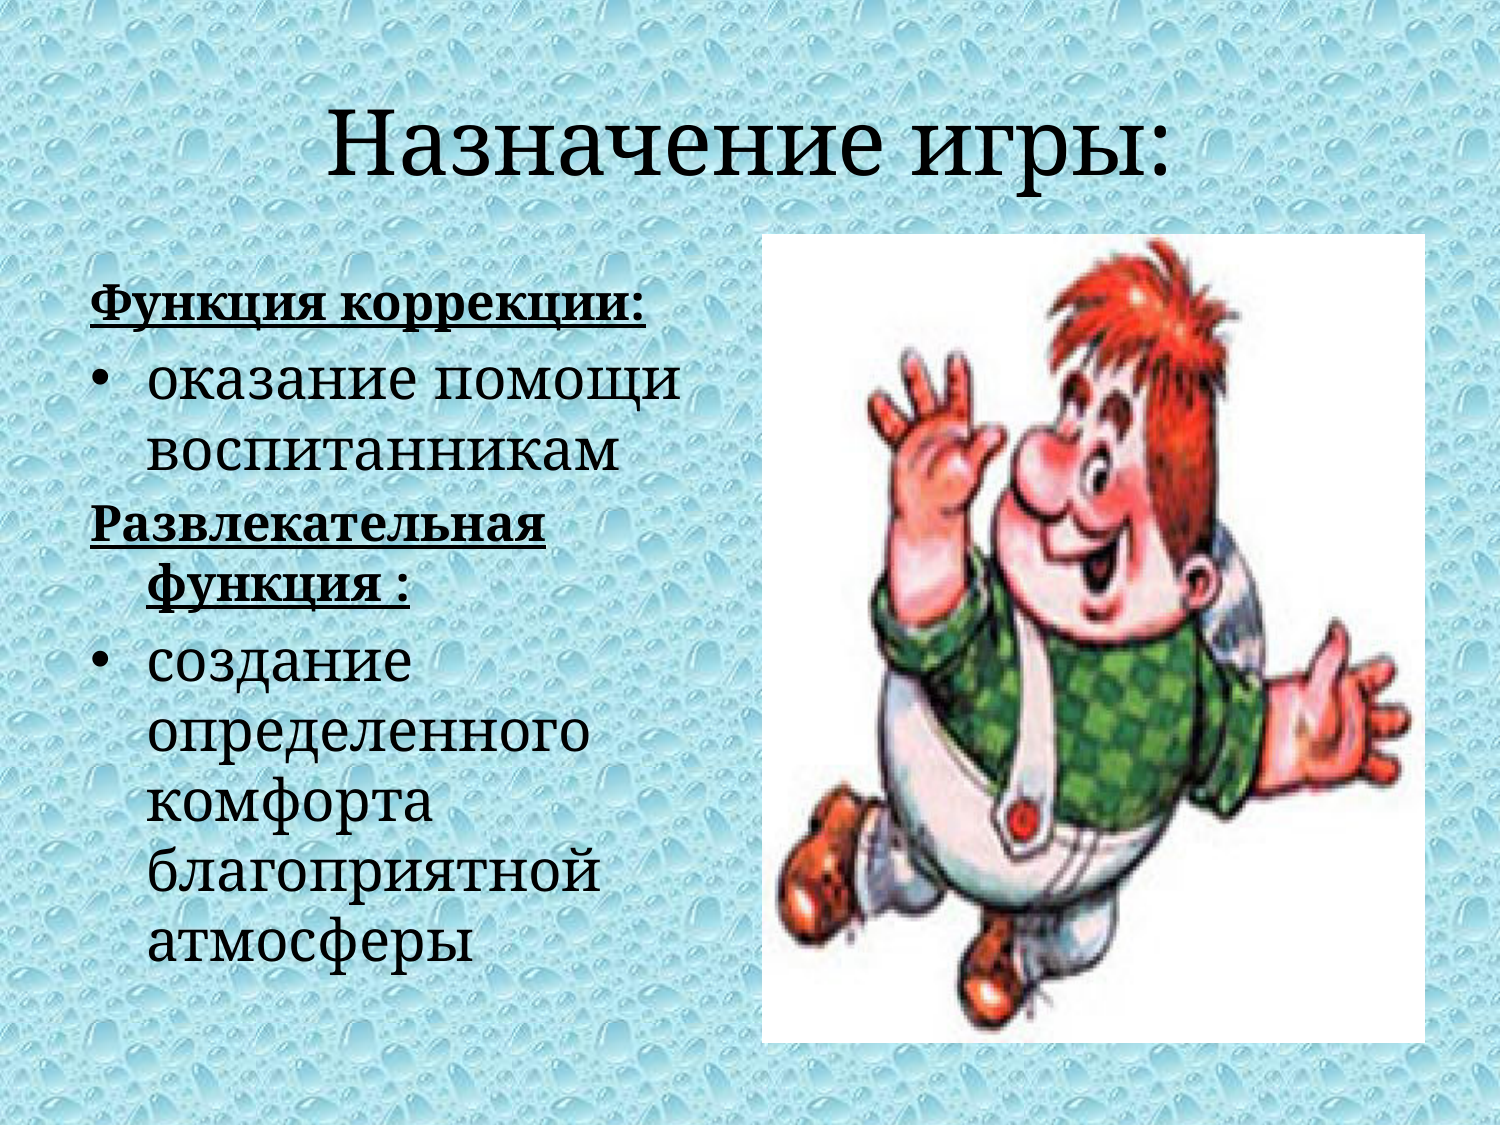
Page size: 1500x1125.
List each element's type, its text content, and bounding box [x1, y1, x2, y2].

title Назначение игры: [74, 44, 1426, 233]
list Функция коррекции: оказание помощи воспитанникам Развлекательная функция : создание определенного комфорта благоприятной атмосферы [74, 262, 738, 1006]
picture [0, 0, 1500, 1125]
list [762, 234, 1426, 1044]
